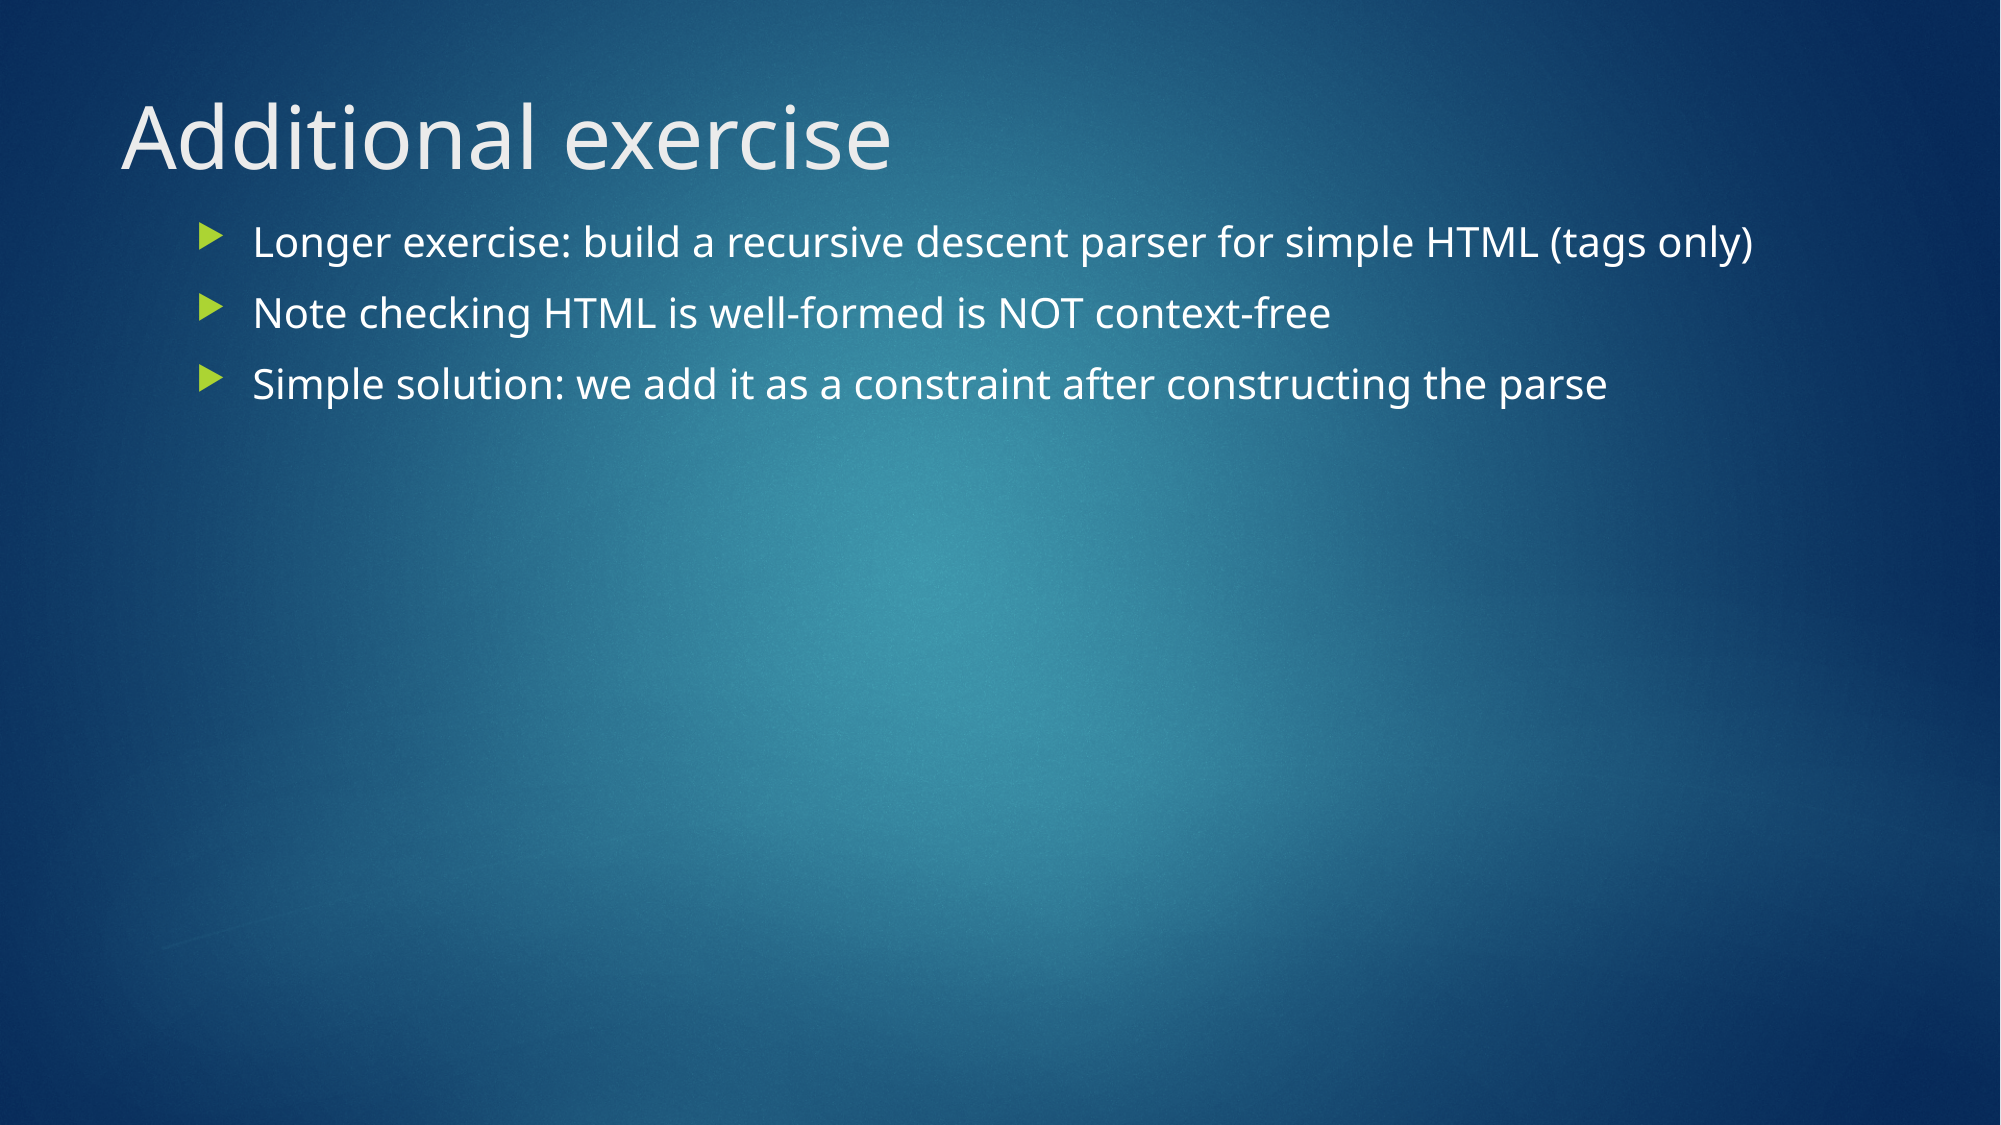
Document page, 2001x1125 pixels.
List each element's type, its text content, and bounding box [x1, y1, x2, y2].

title Additional exercise [106, 74, 1649, 184]
list Longer exercise: build a recursive descent parser for simple HTML (tags only) Note checking HTML is well-formed is NOT context-free Simple solution: we add it as a constraint after constructing the parse [181, 208, 1844, 1025]
